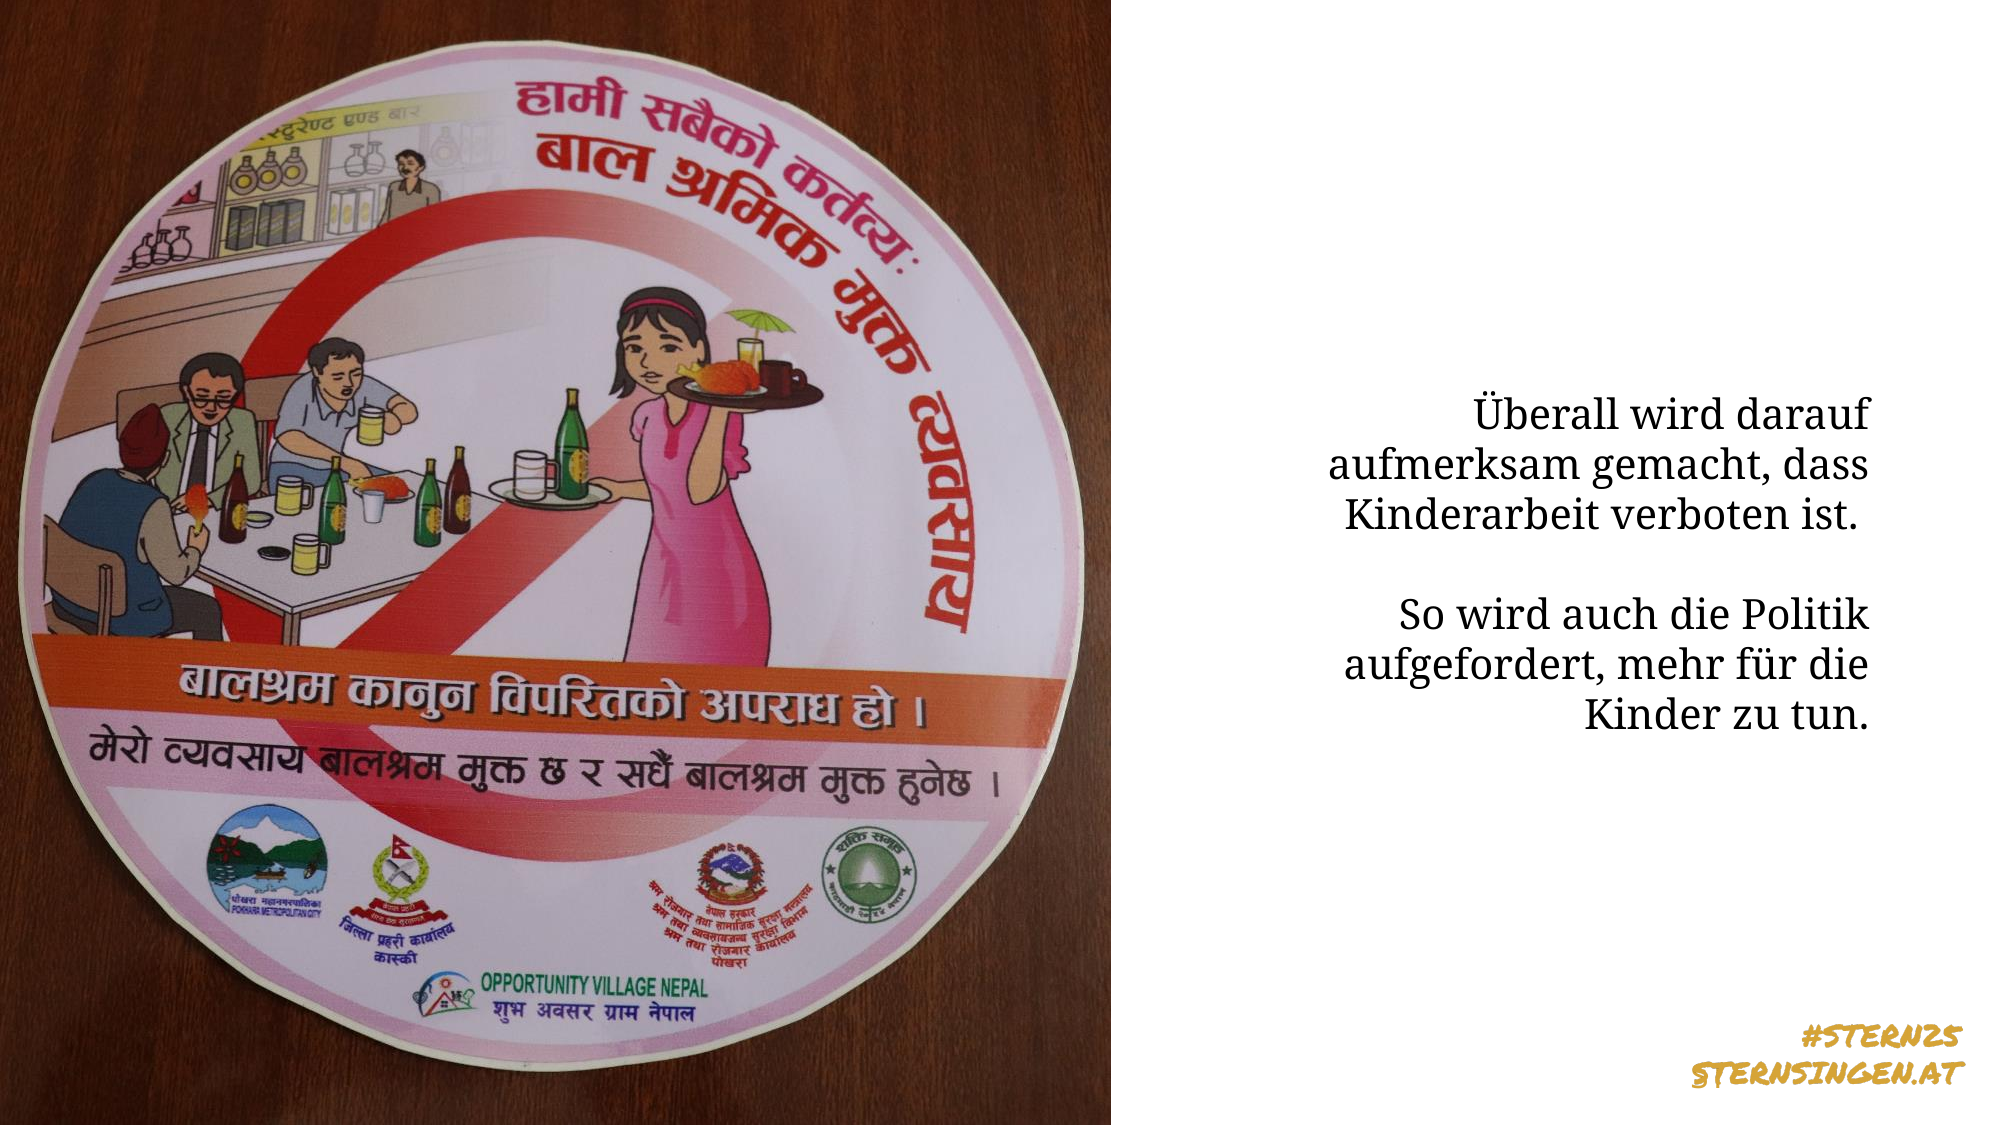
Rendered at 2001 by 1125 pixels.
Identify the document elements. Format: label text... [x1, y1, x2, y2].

text_box [1722, 893, 2000, 1124]
picture [1673, 1007, 1979, 1112]
picture [0, 0, 1111, 1125]
list Überall wird darauf aufmerksam gemacht, dass Kinderarbeit verboten ist. So wird auch die Politik aufgefordert, mehr für die Kinder zu tun. [1268, 372, 1885, 753]
